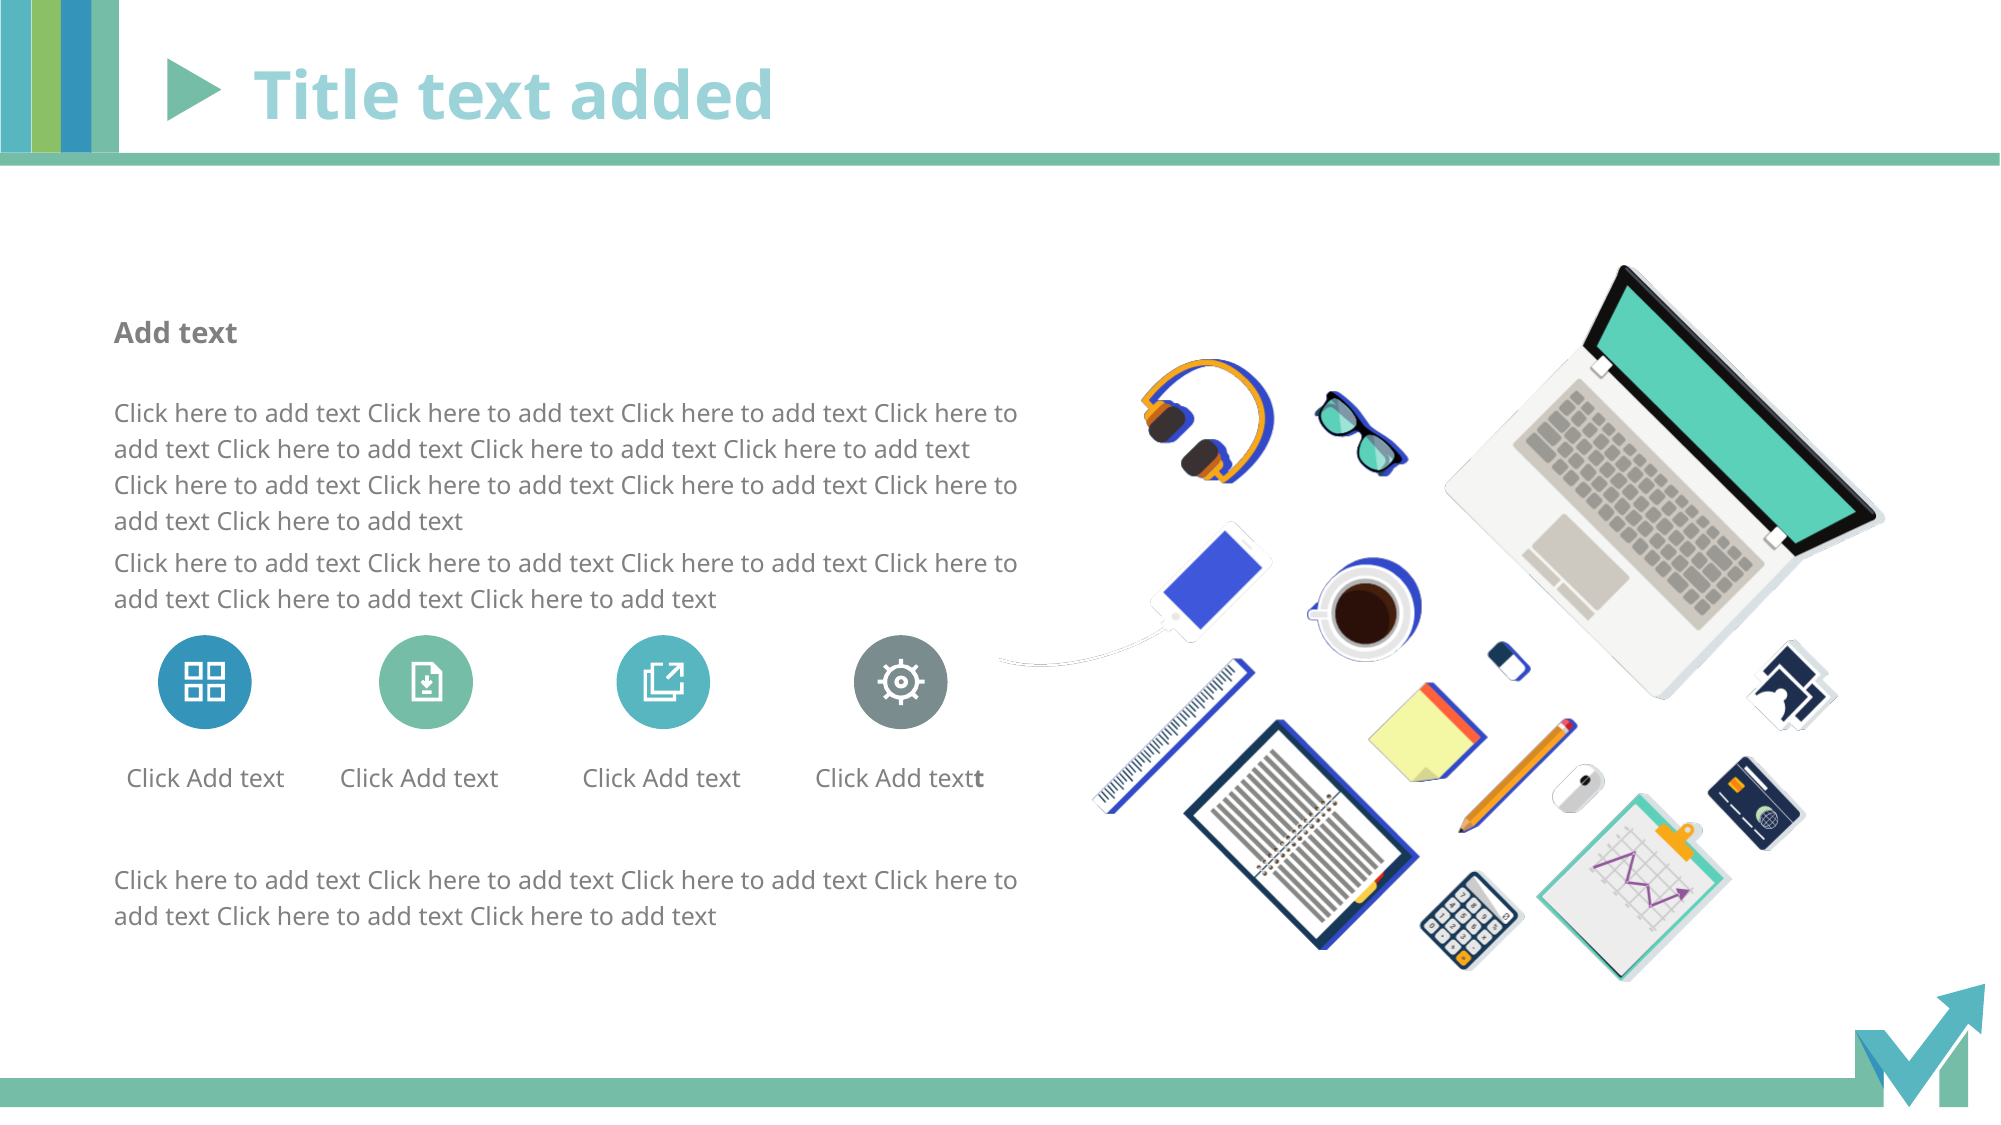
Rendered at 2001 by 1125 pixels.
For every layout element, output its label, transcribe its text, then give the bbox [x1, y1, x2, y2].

text_box [853, 656, 948, 730]
text_box [158, 656, 252, 730]
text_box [184, 661, 225, 702]
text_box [411, 661, 443, 702]
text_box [877, 658, 925, 705]
text_box Title text added [238, 29, 882, 141]
text_box [379, 656, 473, 730]
text_box Click here to add text Click here to add text Click here to add text Click here to add text Click here to add text Click here to add text [113, 858, 999, 931]
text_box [643, 662, 684, 702]
text_box Click Add text [111, 754, 301, 800]
text_box Add text Click here to add text Click here to add text Click here to add text Click here to add text Click here to add text Click here to add text Click here to add text Click here to add text Click here to add text Click here to add text Click here to add text Click here to add text Click here to add text Click here to add text Click here to add text Click here to add text Click here to add text Click here to add text [113, 307, 999, 656]
text_box Click Add text [567, 754, 757, 800]
text_box Click Add textt [799, 754, 999, 800]
picture [999, 264, 1886, 982]
text_box [616, 656, 711, 730]
text_box Click Add text [324, 754, 514, 800]
